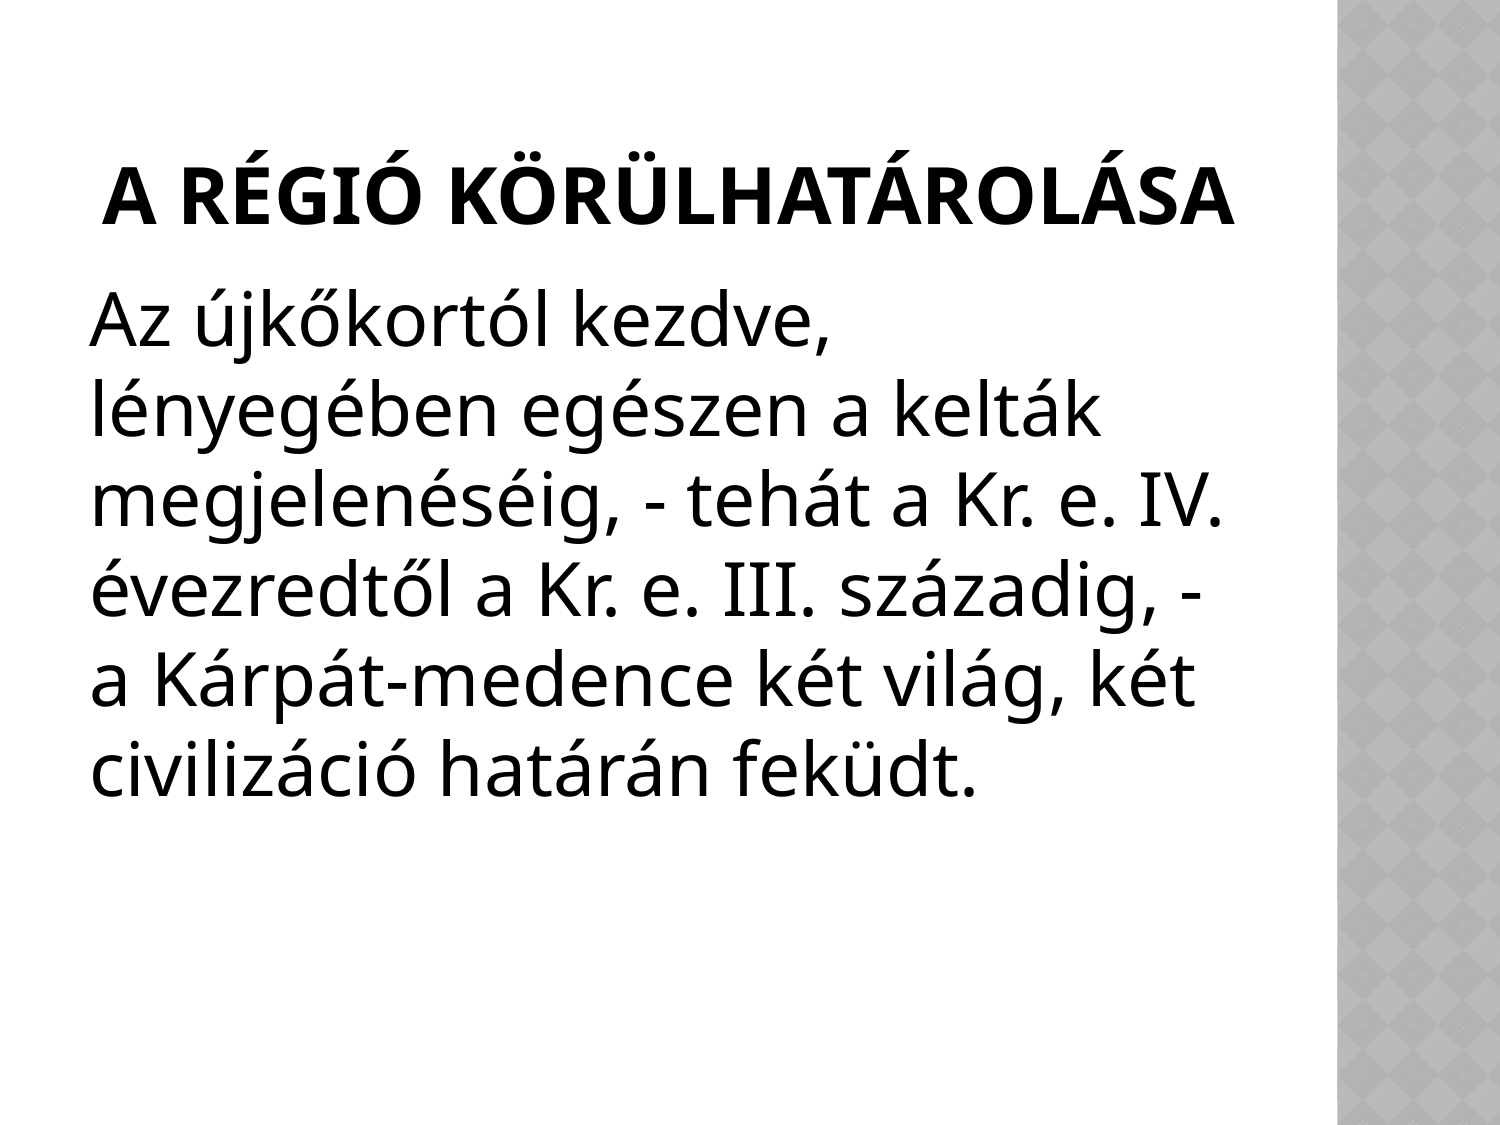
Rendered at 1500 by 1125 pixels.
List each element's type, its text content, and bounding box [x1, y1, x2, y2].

title A régió körülhatárolása [75, 52, 1263, 240]
list Az újkőkortól kezdve, lényegében egészen a kelták megjelenéséig, - tehát a Kr. e. IV. évezredtől a Kr. e. III. századig, - a Kárpát-medence két világ, két civilizáció határán feküdt. [75, 264, 1263, 882]
